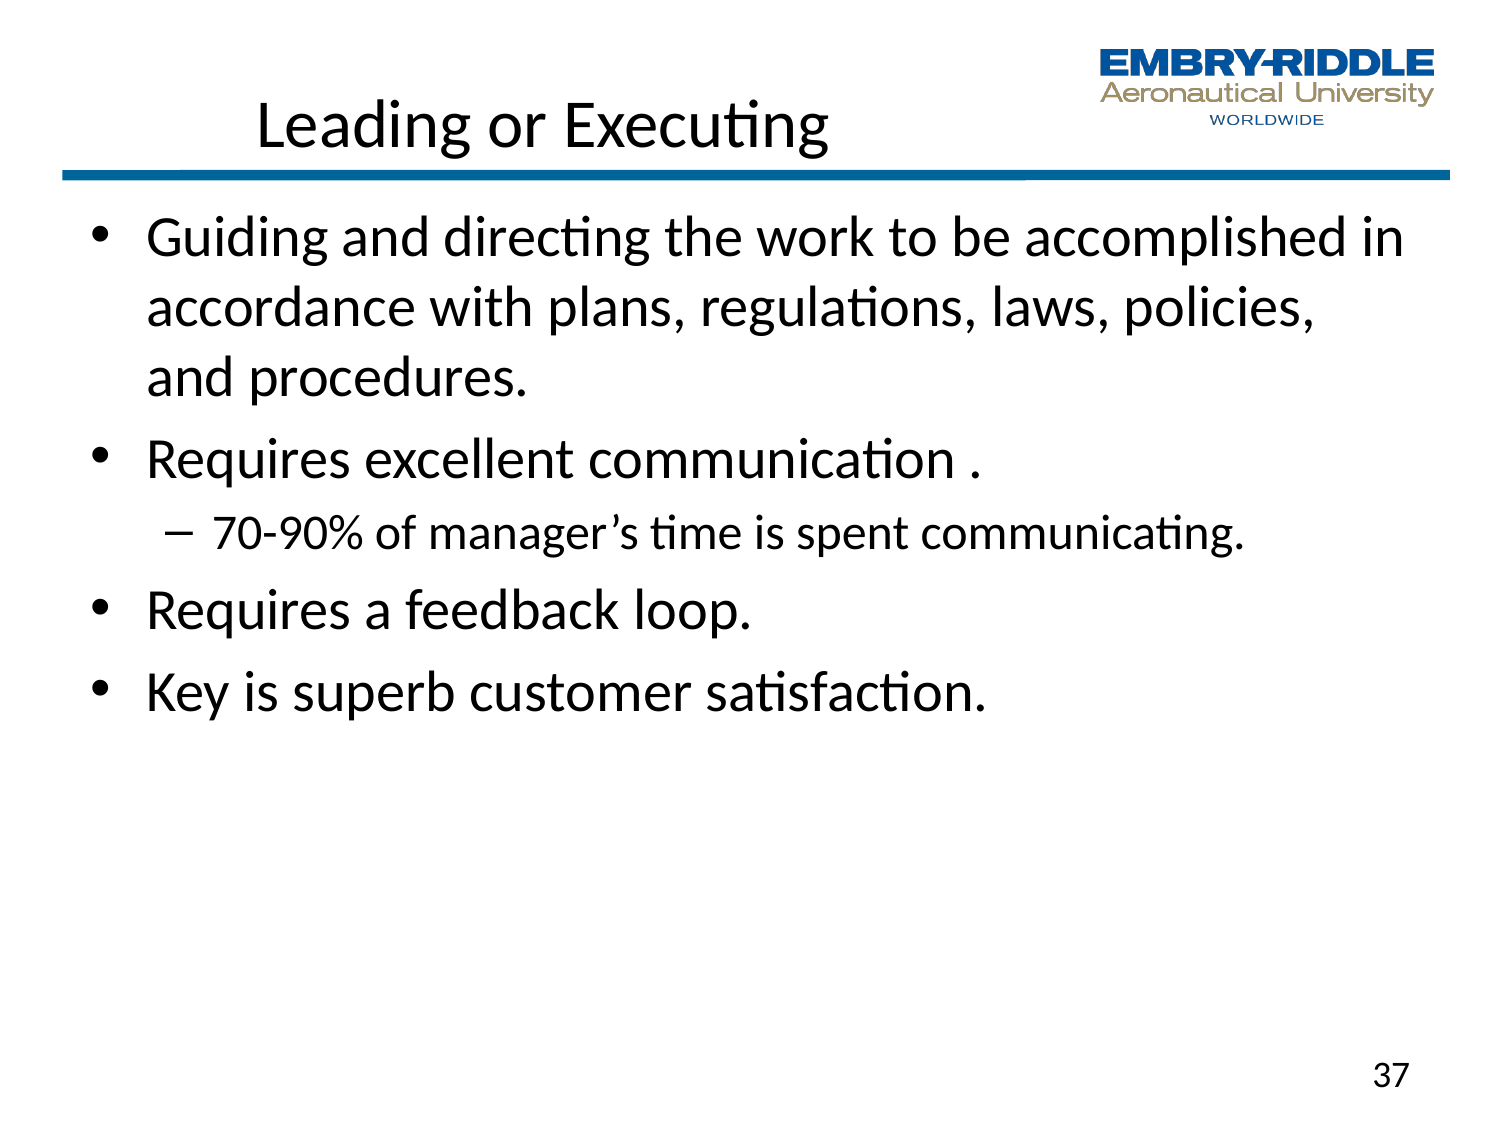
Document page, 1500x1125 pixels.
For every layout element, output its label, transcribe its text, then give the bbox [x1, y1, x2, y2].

picture [1100, 49, 1434, 125]
slide_number 37 [1074, 1042, 1425, 1103]
title Leading or Executing [0, 71, 1088, 170]
list Guiding and directing the work to be accomplished in accordance with plans, regulations, laws, policies, and procedures. Requires excellent communication . 70-90% of manager’s time is spent communicating. Requires a feedback loop. Key is superb customer satisfaction. [75, 191, 1425, 989]
